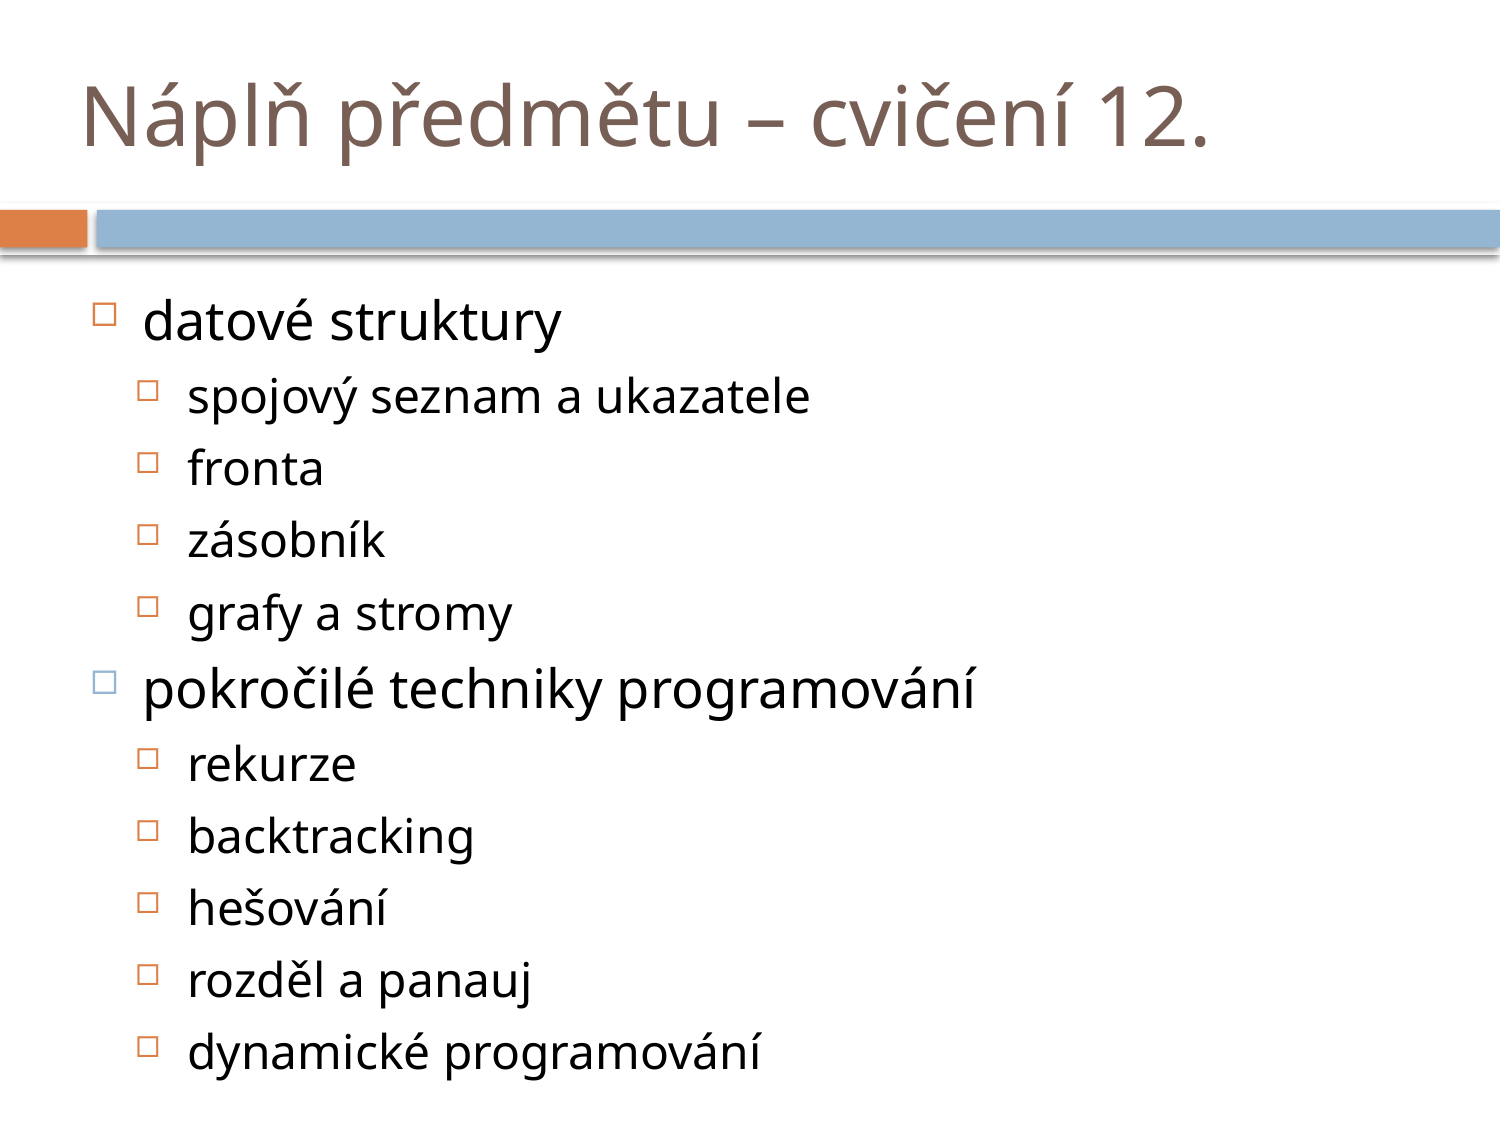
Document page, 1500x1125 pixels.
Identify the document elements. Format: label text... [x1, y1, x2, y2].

list datové struktury spojový seznam a ukazatele fronta zásobník grafy a stromy pokročilé techniky programování rekurze backtracking hešování rozděl a panauj dynamické programování [75, 278, 1483, 1083]
title Náplň předmětu – cvičení 12. [64, 19, 1415, 207]
